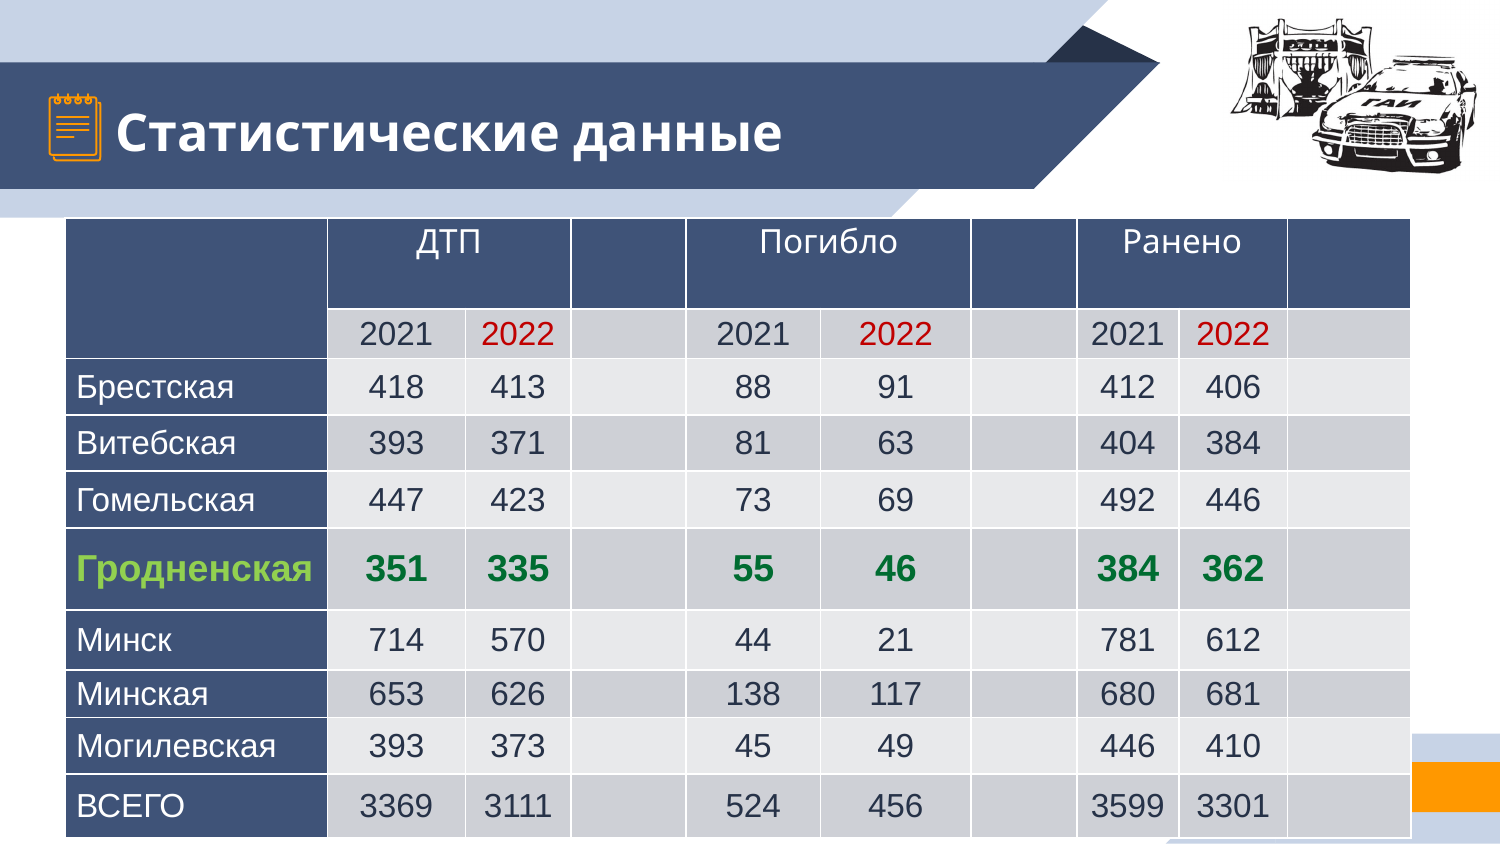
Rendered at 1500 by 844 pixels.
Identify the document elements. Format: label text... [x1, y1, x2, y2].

table_cell [572, 529, 685, 609]
table_cell [572, 416, 685, 470]
table_cell [1288, 310, 1410, 358]
table_cell 335 [466, 529, 570, 609]
table_cell 44 [687, 611, 820, 669]
table_cell [1288, 671, 1410, 717]
table_cell 406 [1180, 359, 1287, 414]
table_cell 393 [328, 416, 465, 470]
table_cell 73 [687, 472, 820, 527]
table_cell 653 [328, 671, 465, 717]
picture [1222, 0, 1500, 183]
table_cell 680 [1078, 671, 1178, 717]
table_cell 91 [821, 359, 970, 414]
table_cell 45 [687, 718, 820, 773]
table_cell 3111 [466, 775, 570, 837]
table_cell 49 [821, 718, 970, 773]
table_cell [572, 671, 685, 717]
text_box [49, 93, 101, 161]
table_cell [572, 775, 685, 837]
table_cell 612 [1180, 611, 1287, 669]
table_cell 384 [1180, 416, 1287, 470]
table_cell [972, 310, 1076, 358]
table_cell 69 [821, 472, 970, 527]
table_cell 626 [466, 671, 570, 717]
table_cell Гродненская [66, 529, 327, 609]
table_cell Минск [66, 611, 327, 669]
table_cell [1288, 472, 1410, 527]
table_cell 63 [821, 416, 970, 470]
table_cell 410 [1180, 718, 1287, 773]
table_cell 393 [328, 718, 465, 773]
table_cell 81 [687, 416, 820, 470]
table_cell [1288, 775, 1410, 837]
table_cell 3369 [328, 775, 465, 837]
table_cell 781 [1078, 611, 1178, 669]
table_cell Гомельская [66, 472, 327, 527]
table_cell Брестская [66, 359, 327, 414]
table_cell [972, 416, 1076, 470]
table_cell 88 [687, 359, 820, 414]
table_cell 384 [1078, 529, 1178, 609]
table_cell 570 [466, 611, 570, 669]
table_cell 418 [328, 359, 465, 414]
table_cell [572, 611, 685, 669]
table_cell [1288, 416, 1410, 470]
table_cell [972, 529, 1076, 609]
table_cell 413 [466, 359, 570, 414]
table_cell 55 [687, 529, 820, 609]
table_cell Минская [66, 671, 327, 717]
table_cell 2021 [328, 310, 465, 358]
table_cell 714 [328, 611, 465, 669]
table_cell 2022 [466, 310, 570, 358]
table_cell [972, 472, 1076, 527]
table_header Погибло [687, 219, 970, 308]
table_cell 524 [687, 775, 820, 837]
table_cell 362 [1180, 529, 1287, 609]
table_cell 446 [1180, 472, 1287, 527]
table_cell [972, 718, 1076, 773]
table_cell [972, 611, 1076, 669]
table_cell [572, 310, 685, 358]
table_cell 2021 [1078, 310, 1178, 358]
table_cell [572, 718, 685, 773]
table_cell Витебская [66, 416, 327, 470]
table_cell [972, 671, 1076, 717]
table_cell 3599 [1078, 775, 1178, 837]
table_cell [1288, 529, 1410, 609]
table_cell 371 [466, 416, 570, 470]
table_header [572, 219, 685, 308]
table_cell 373 [466, 718, 570, 773]
table_cell 117 [821, 671, 970, 717]
table_header ДТП [328, 219, 570, 308]
table_header Ранено [1078, 219, 1287, 308]
table_cell 46 [821, 529, 970, 609]
table_cell [972, 359, 1076, 414]
table_cell 3301 [1180, 775, 1287, 837]
table_cell [572, 472, 685, 527]
table_cell ВСЕГО [66, 775, 327, 837]
table_cell [1288, 359, 1410, 414]
table_header [1288, 219, 1410, 308]
title Статистические данные [100, 67, 1312, 194]
table_cell 492 [1078, 472, 1178, 527]
table_header [66, 219, 327, 358]
table_cell 351 [328, 529, 465, 609]
table_cell [1288, 718, 1410, 773]
table_cell 446 [1078, 718, 1178, 773]
table_cell 21 [821, 611, 970, 669]
table_header [972, 219, 1076, 308]
table_cell 404 [1078, 416, 1178, 470]
table_cell 2022 [1180, 310, 1287, 358]
table_cell 423 [466, 472, 570, 527]
table_cell [1288, 611, 1410, 669]
table_cell 2021 [687, 310, 820, 358]
table_cell 456 [821, 775, 970, 837]
table_cell 138 [687, 671, 820, 717]
table_cell [572, 359, 685, 414]
table_cell 412 [1078, 359, 1178, 414]
table_cell 681 [1180, 671, 1287, 717]
table_cell 2022 [821, 310, 970, 358]
table_cell 447 [328, 472, 465, 527]
table_cell Могилевская [66, 718, 327, 773]
table_cell [972, 775, 1076, 837]
